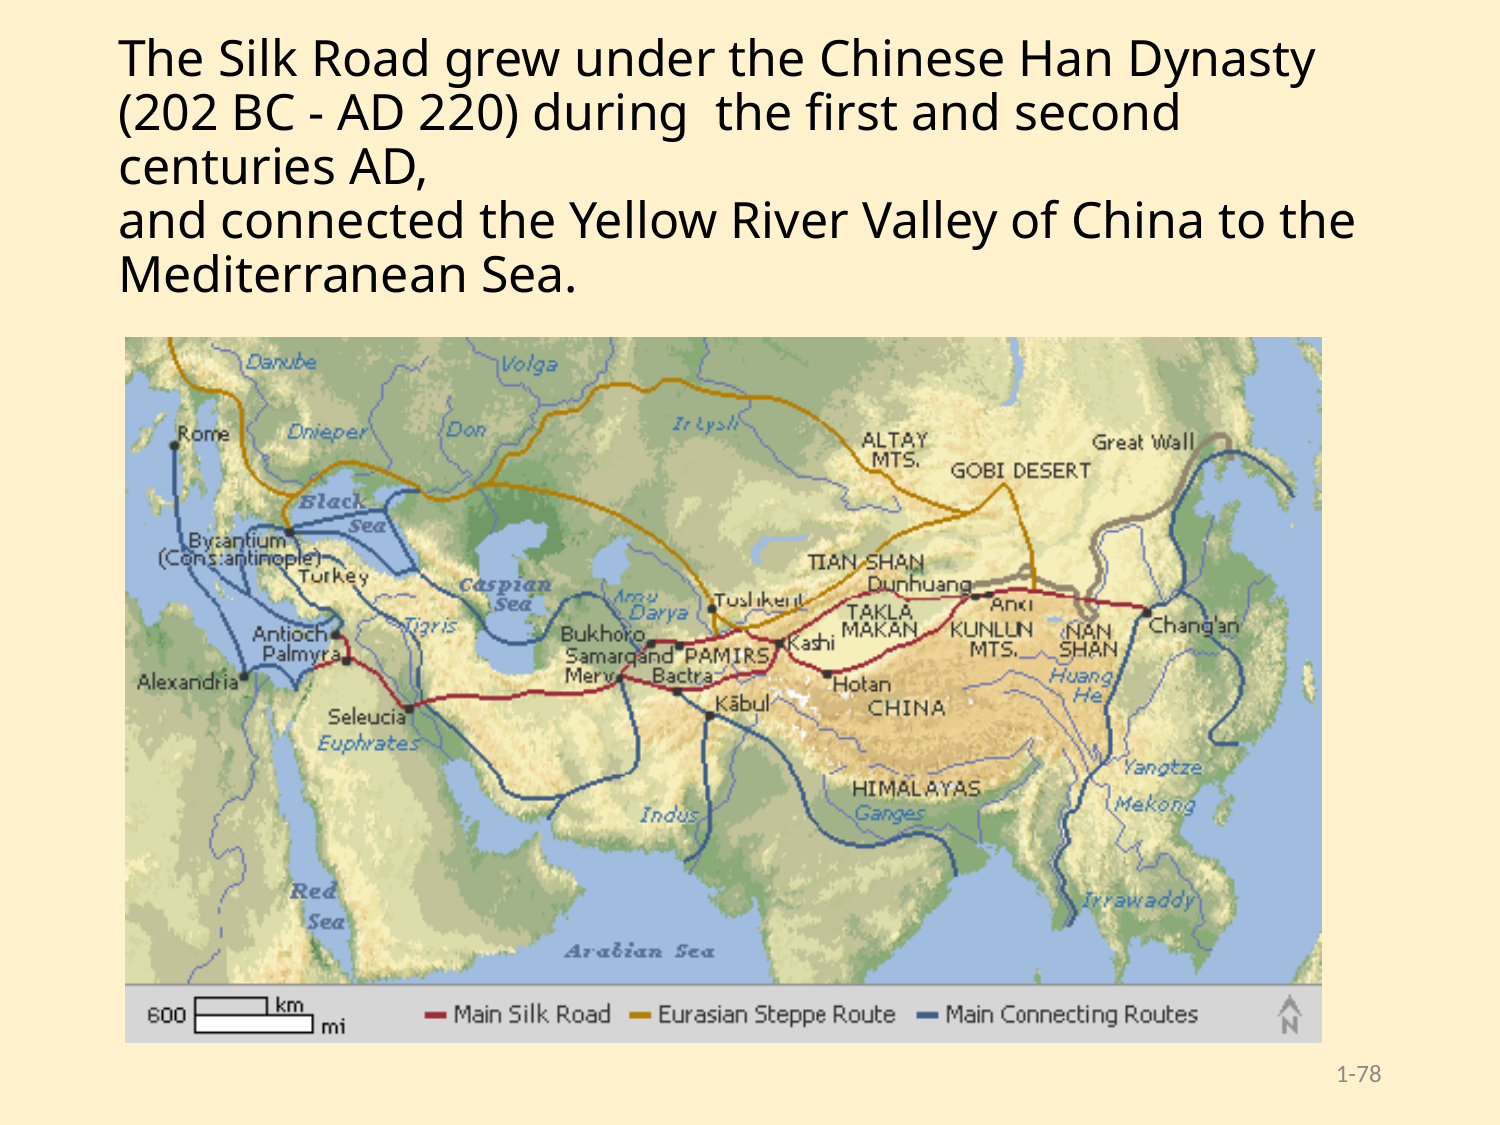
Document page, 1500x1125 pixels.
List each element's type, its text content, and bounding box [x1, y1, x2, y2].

title The Silk Road grew under the Chinese Han Dynasty (202 BC - AD 220) during the first and second centuries AD, and connected the Yellow River Valley of China to the Mediterranean Sea. [103, 59, 1397, 278]
picture [124, 337, 1322, 1043]
slide_number 1-78 [1059, 1042, 1397, 1103]
